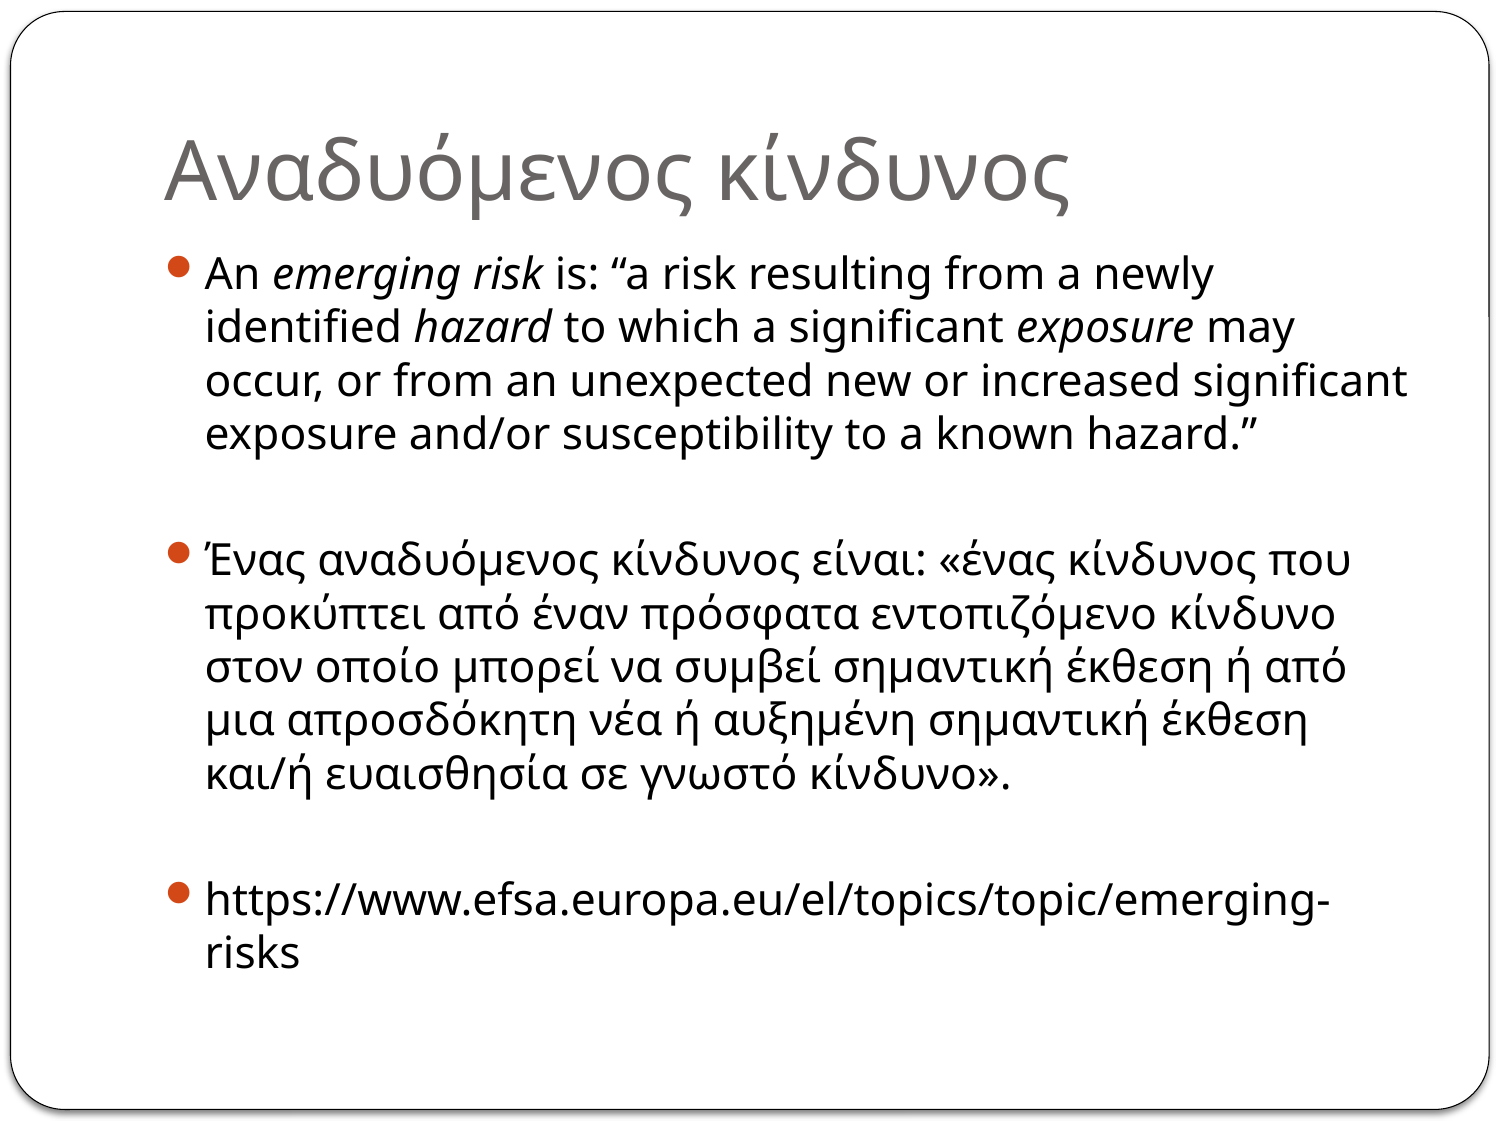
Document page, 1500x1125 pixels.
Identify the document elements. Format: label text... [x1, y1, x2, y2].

title Αναδυόμενος κίνδυνος [150, 45, 1425, 233]
list An emerging risk is: “a risk resulting from a newly identified hazard to which a significant exposure may occur, or from an unexpected new or increased significant exposure and/or susceptibility to a known hazard.” Ένας αναδυόμενος κίνδυνος είναι: «ένας κίνδυνος που προκύπτει από έναν πρόσφατα εντοπιζόμενο κίνδυνο στον οποίο μπορεί να συμβεί σημαντική έκθεση ή από μια απροσδόκητη νέα ή αυξημένη σημαντική έκθεση και/ή ευαισθησία σε γνωστό κίνδυνο». https://www.efsa.europa.eu/el/topics/topic/emerging-risks [150, 237, 1425, 988]
